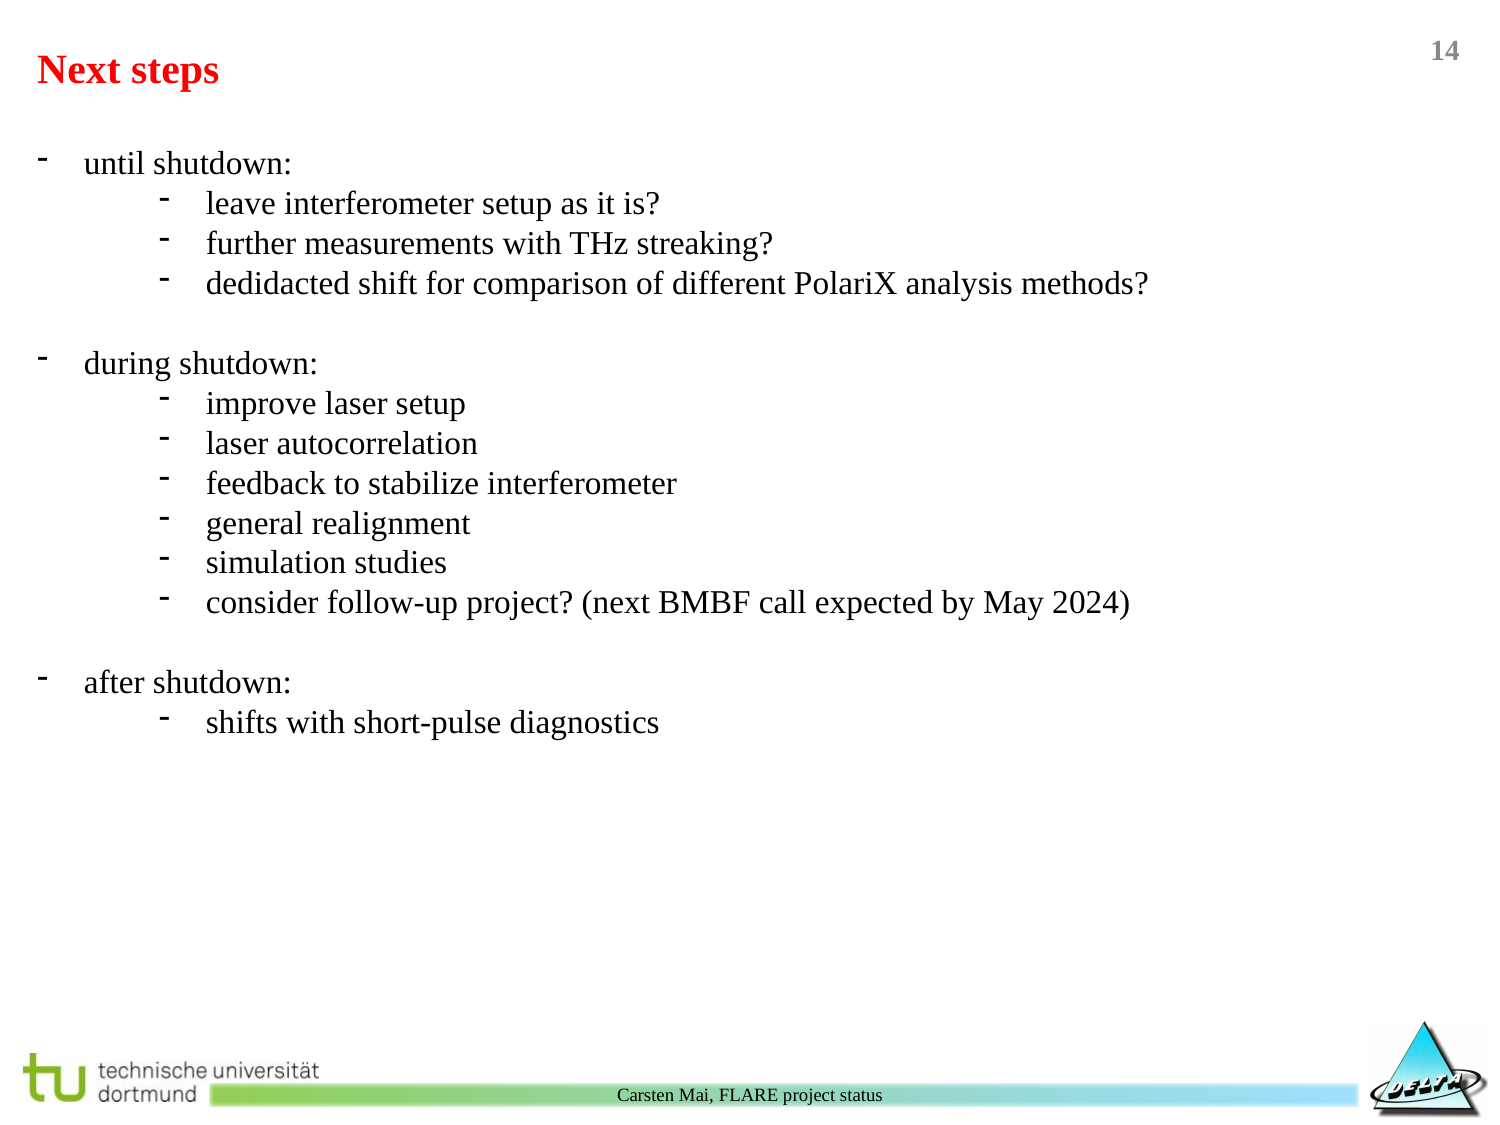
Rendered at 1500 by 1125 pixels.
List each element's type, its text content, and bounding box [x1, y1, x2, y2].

picture [23, 1053, 319, 1102]
text_box Next steps until shutdown: leave interferometer setup as it is? further measurements with THz streaking? dedidacted shift for comparison of different PolariX analysis methods? during shutdown: improve laser setup laser autocorrelation feedback to stabilize interferometer general realignment simulation studies consider follow-up project? (next BMBF call expected by May 2024) after shutdown: shifts with short-pulse diagnostics [22, 34, 1459, 828]
slide_number 14 [1125, 23, 1475, 84]
